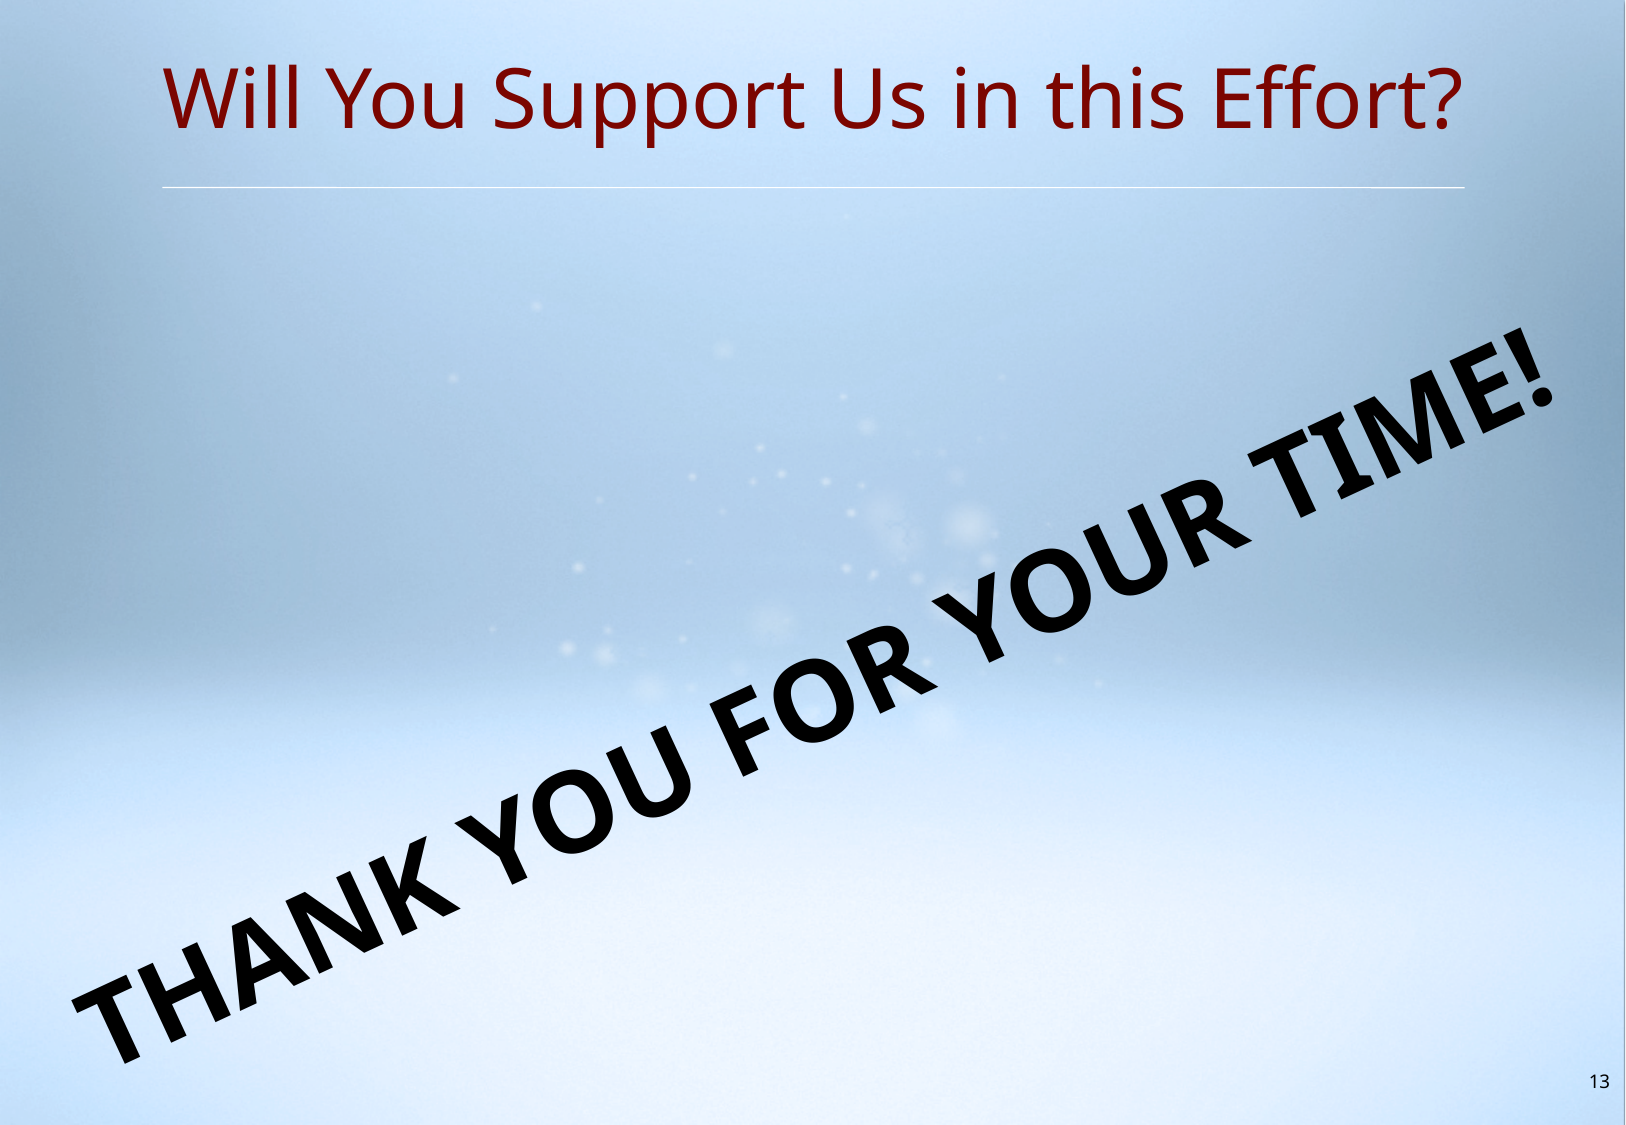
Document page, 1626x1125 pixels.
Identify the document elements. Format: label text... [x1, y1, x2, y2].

title Will You Support Us in this Effort? [45, 24, 1582, 167]
picture [0, 0, 1626, 1125]
text_box THANK YOU FOR YOUR TIME! [38, 282, 1588, 1109]
